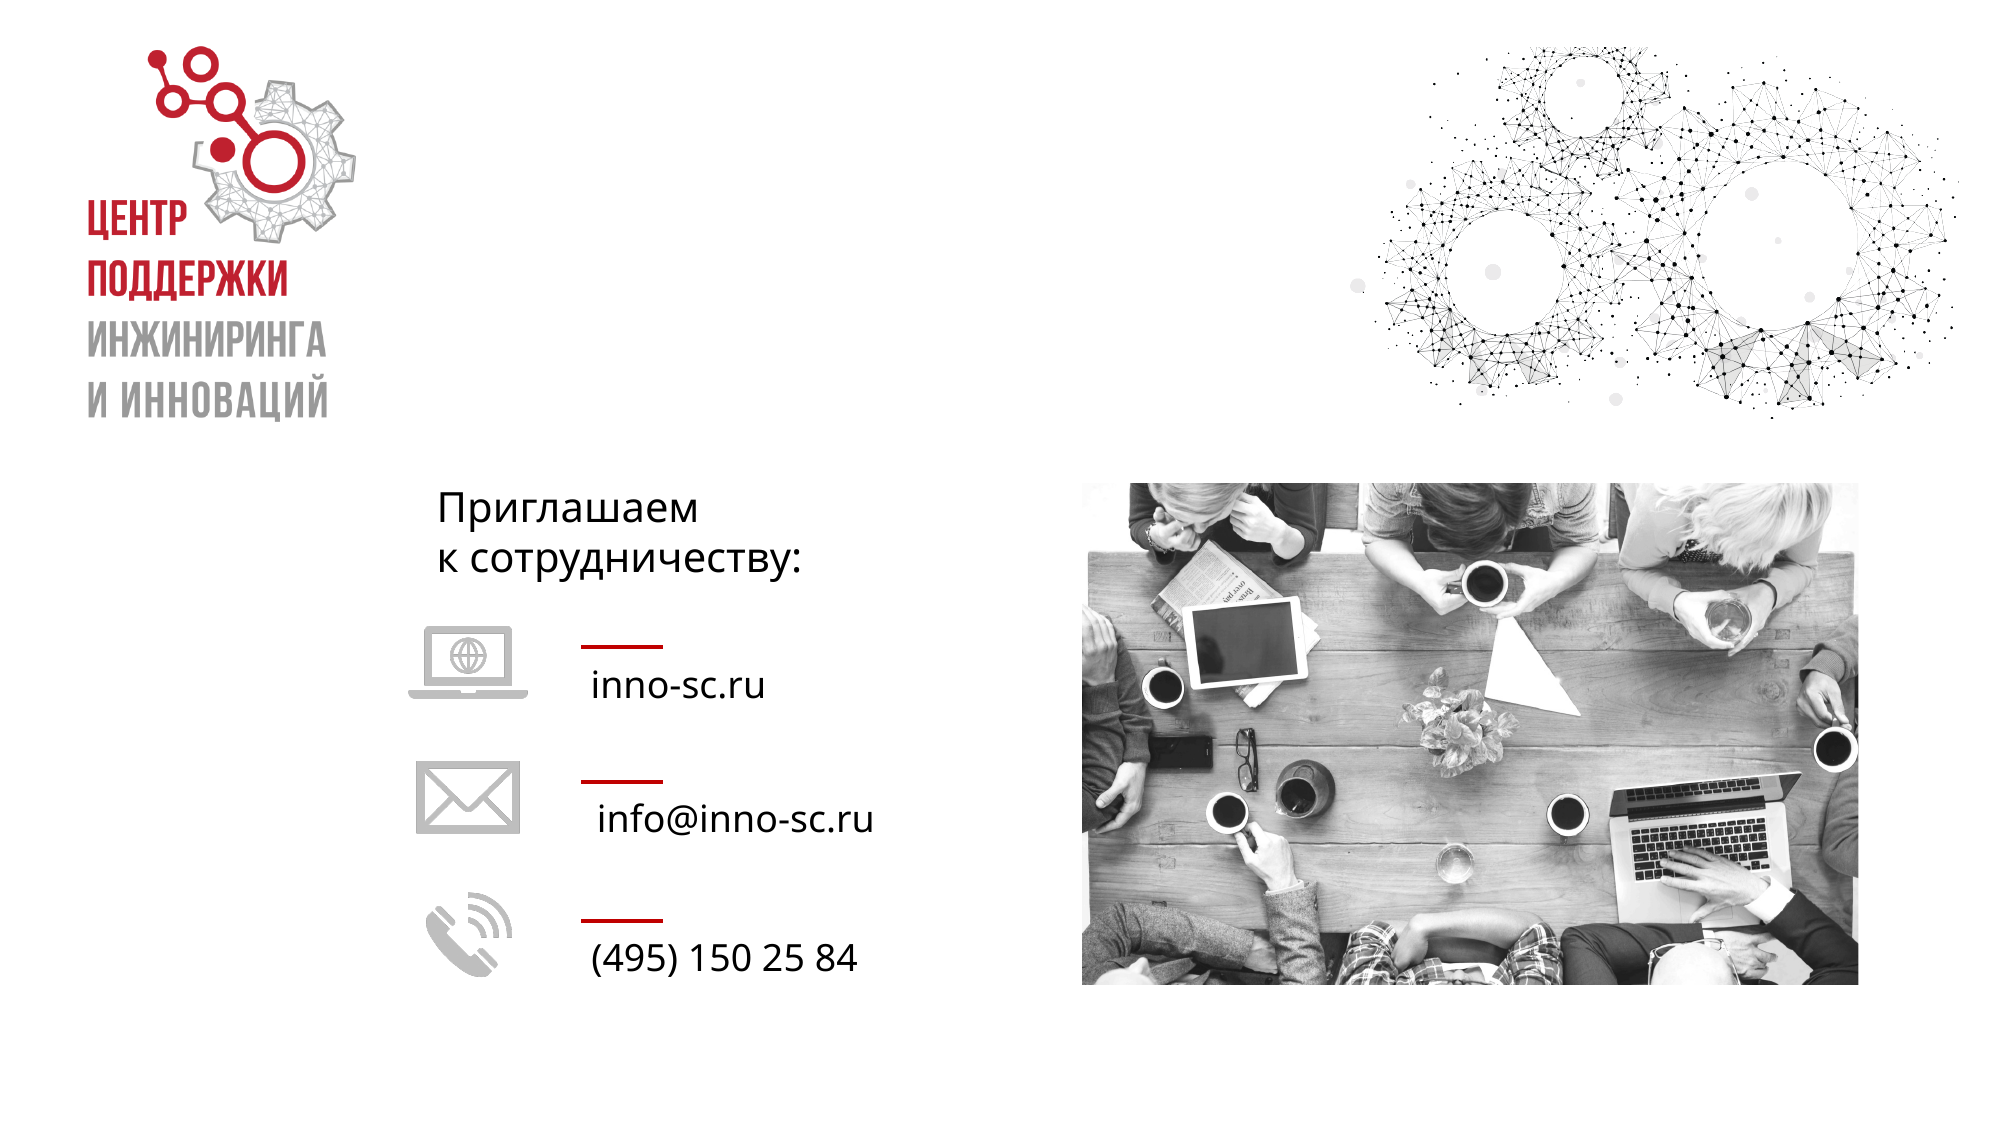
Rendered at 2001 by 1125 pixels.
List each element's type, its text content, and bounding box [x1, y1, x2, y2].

picture [406, 600, 530, 724]
picture [406, 735, 530, 859]
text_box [581, 920, 883, 987]
picture [406, 873, 530, 997]
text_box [581, 782, 906, 849]
picture [1081, 483, 1859, 985]
picture [86, 46, 356, 426]
text_box Приглашаем к сотрудничеству: [421, 473, 818, 589]
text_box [581, 647, 791, 714]
picture [1324, 46, 1959, 419]
